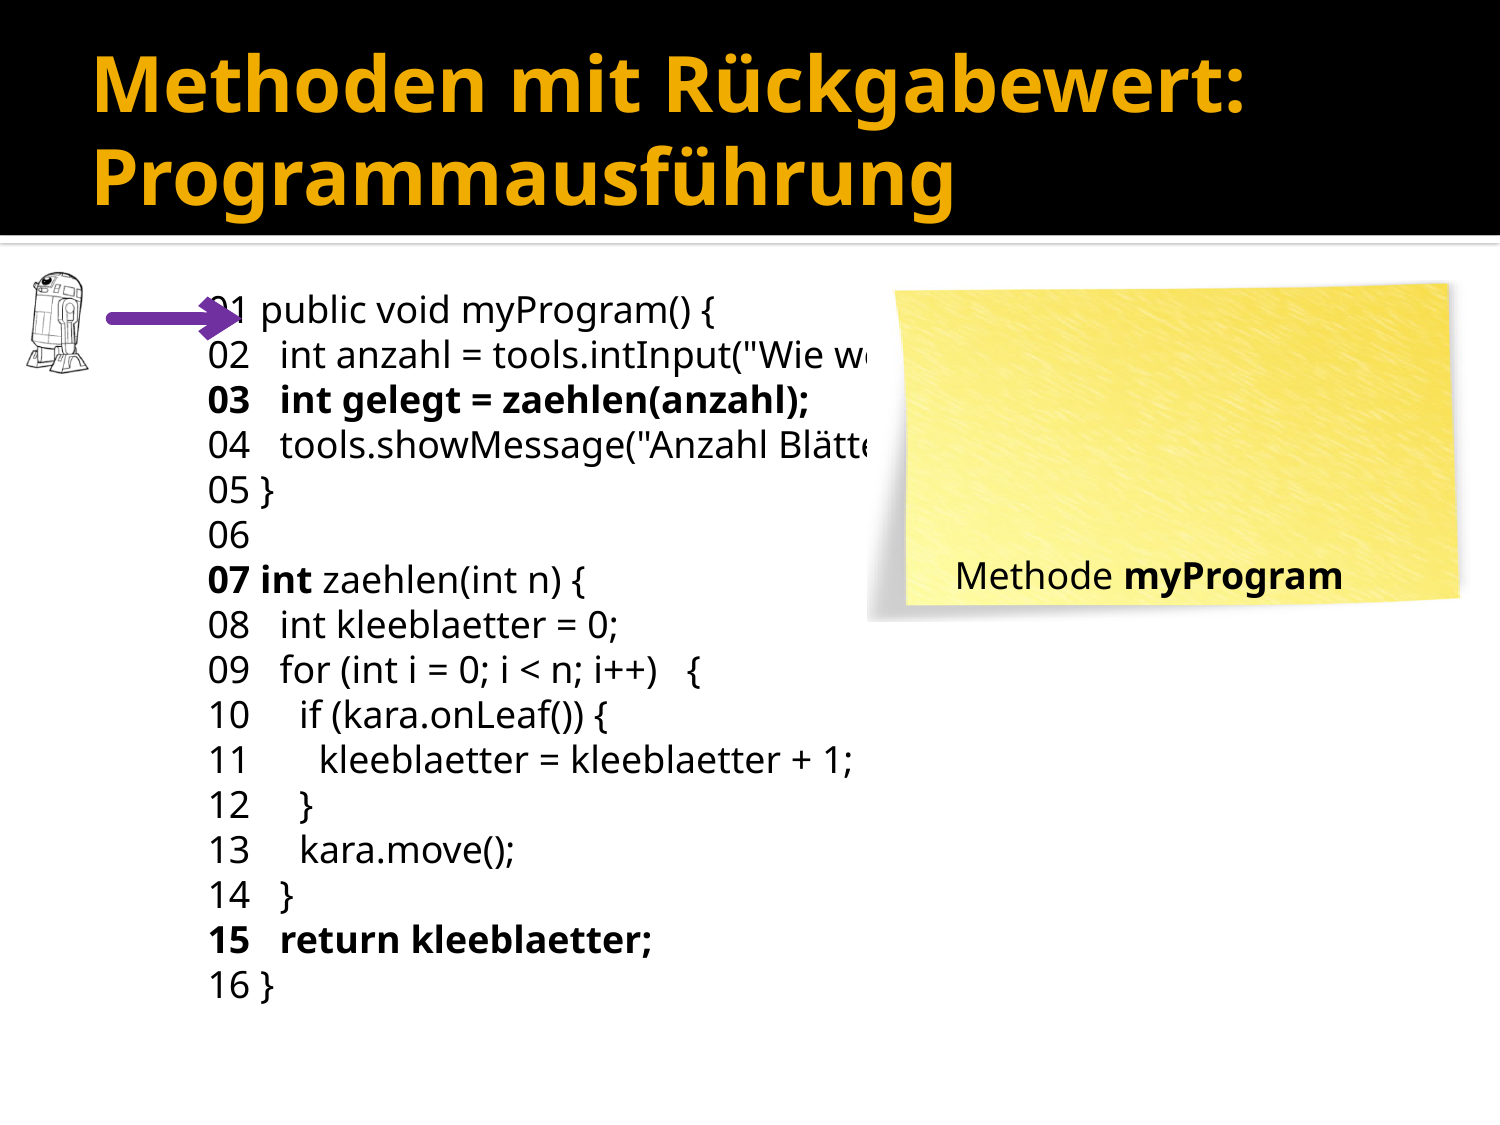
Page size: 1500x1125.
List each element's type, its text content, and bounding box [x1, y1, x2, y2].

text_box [867, 280, 1471, 622]
text_box 01 public void myProgram() { 02 int anzahl = tools.intInput("Wie weit laufen?"); 03 int gelegt = zaehlen(anzahl); 04 tools.showMessage("Anzahl Blätter: "+gelegt); 05 } 06 07 int zaehlen(int n) { 08 int kleeblaetter = 0; 09 for (int i = 0; i < n; i++) { 10 if (kara.onLeaf()) { 11 kleeblaetter = kleeblaetter + 1; 12 } 13 kara.move(); 14 } 15 return kleeblaetter; 16 } [192, 278, 1102, 1014]
picture [24, 271, 89, 374]
title Methoden mit Rückgabewert: Programmausführung [75, 24, 1425, 231]
